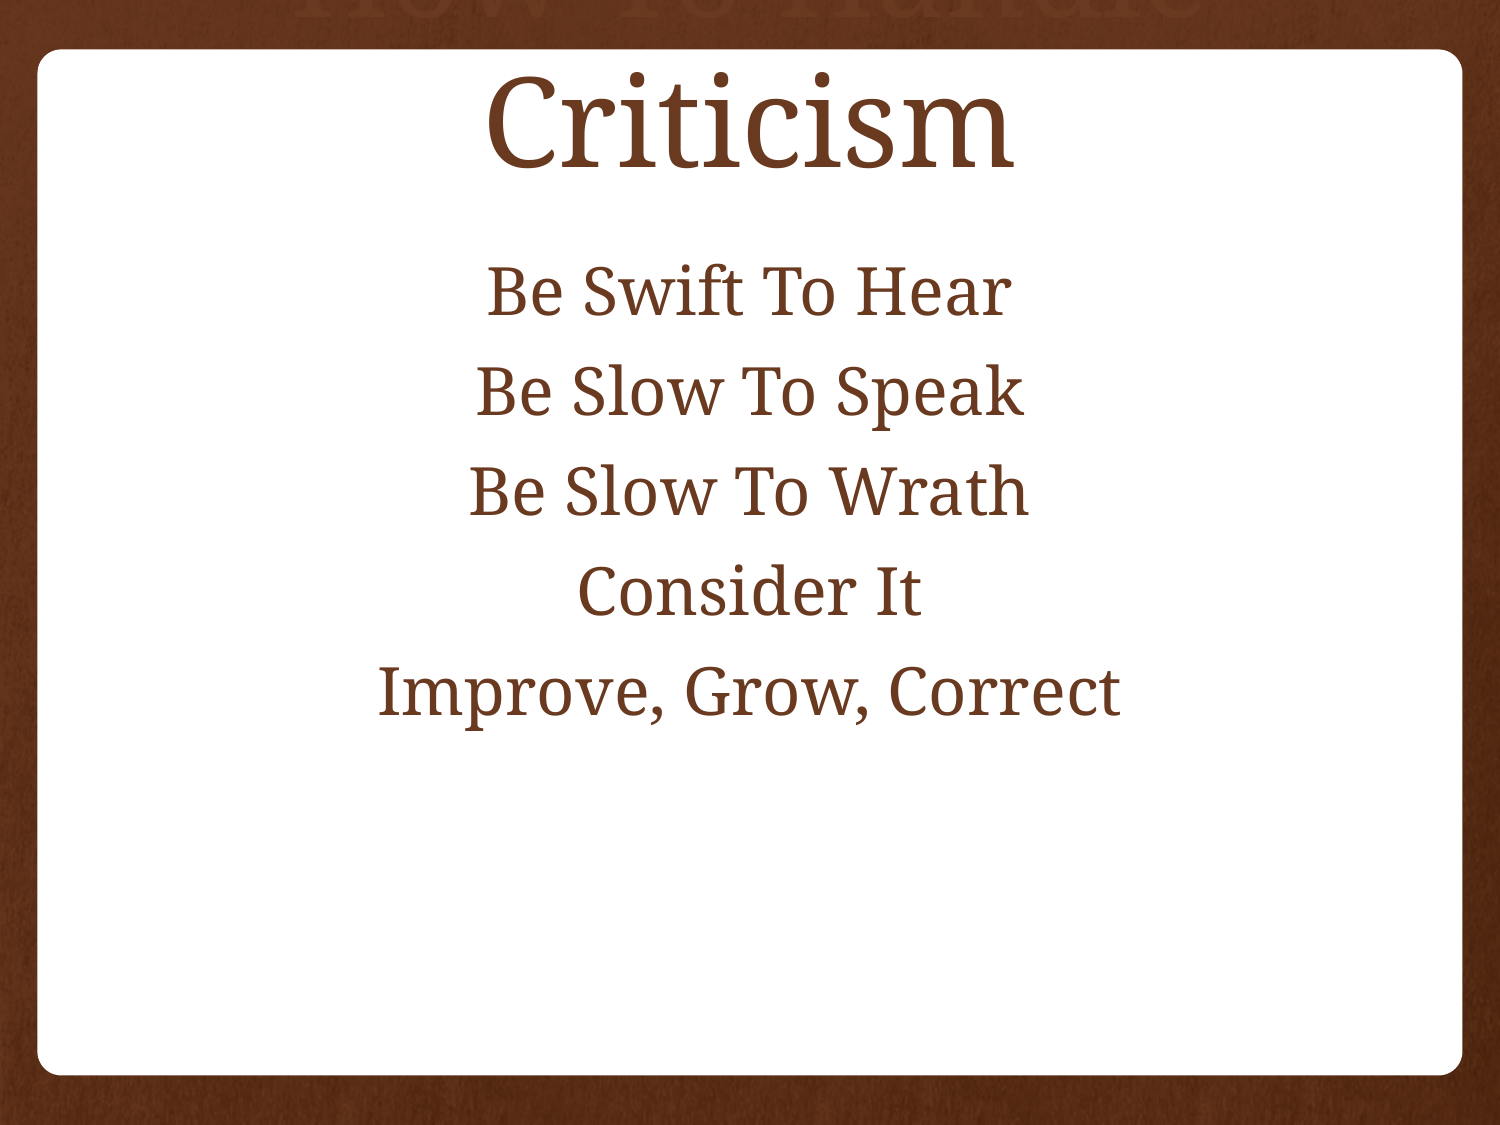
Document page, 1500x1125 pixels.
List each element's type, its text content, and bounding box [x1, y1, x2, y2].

list Be Swift To Hear Be Slow To Speak Be Slow To Wrath Consider It Improve, Grow, Correct [50, 249, 1450, 1075]
title How To Handle Criticism [50, 70, 1450, 200]
